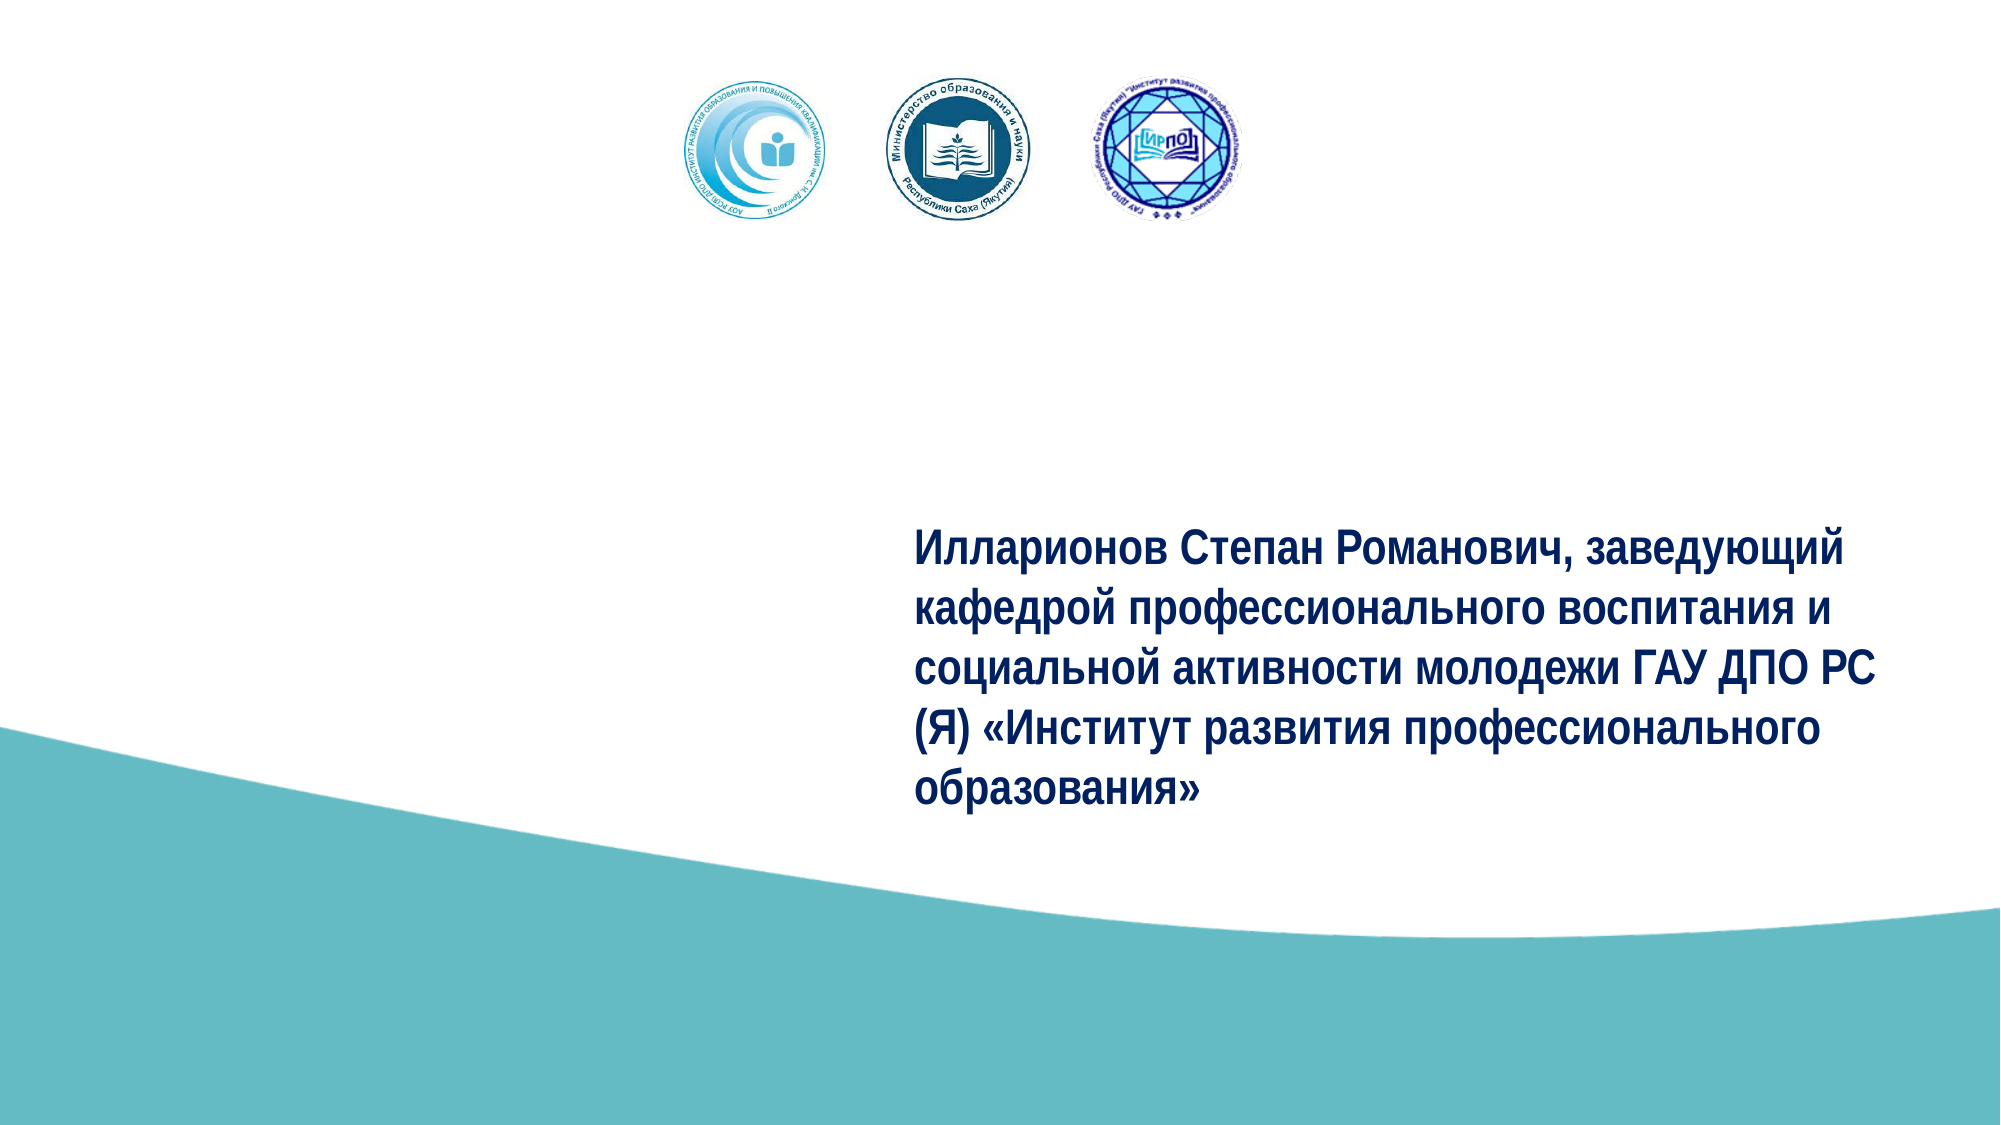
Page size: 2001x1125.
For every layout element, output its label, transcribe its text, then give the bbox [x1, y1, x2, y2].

picture [0, 727, 2000, 1125]
picture [684, 81, 825, 219]
picture [847, 75, 1068, 221]
text_box Илларионов Степан Романович, заведующий кафедрой профессионального воспитания и социальной активности молодежи ГАУ ДПО РС (Я) «Институт развития профессионального образования» [899, 506, 1900, 727]
picture [1090, 75, 1243, 222]
